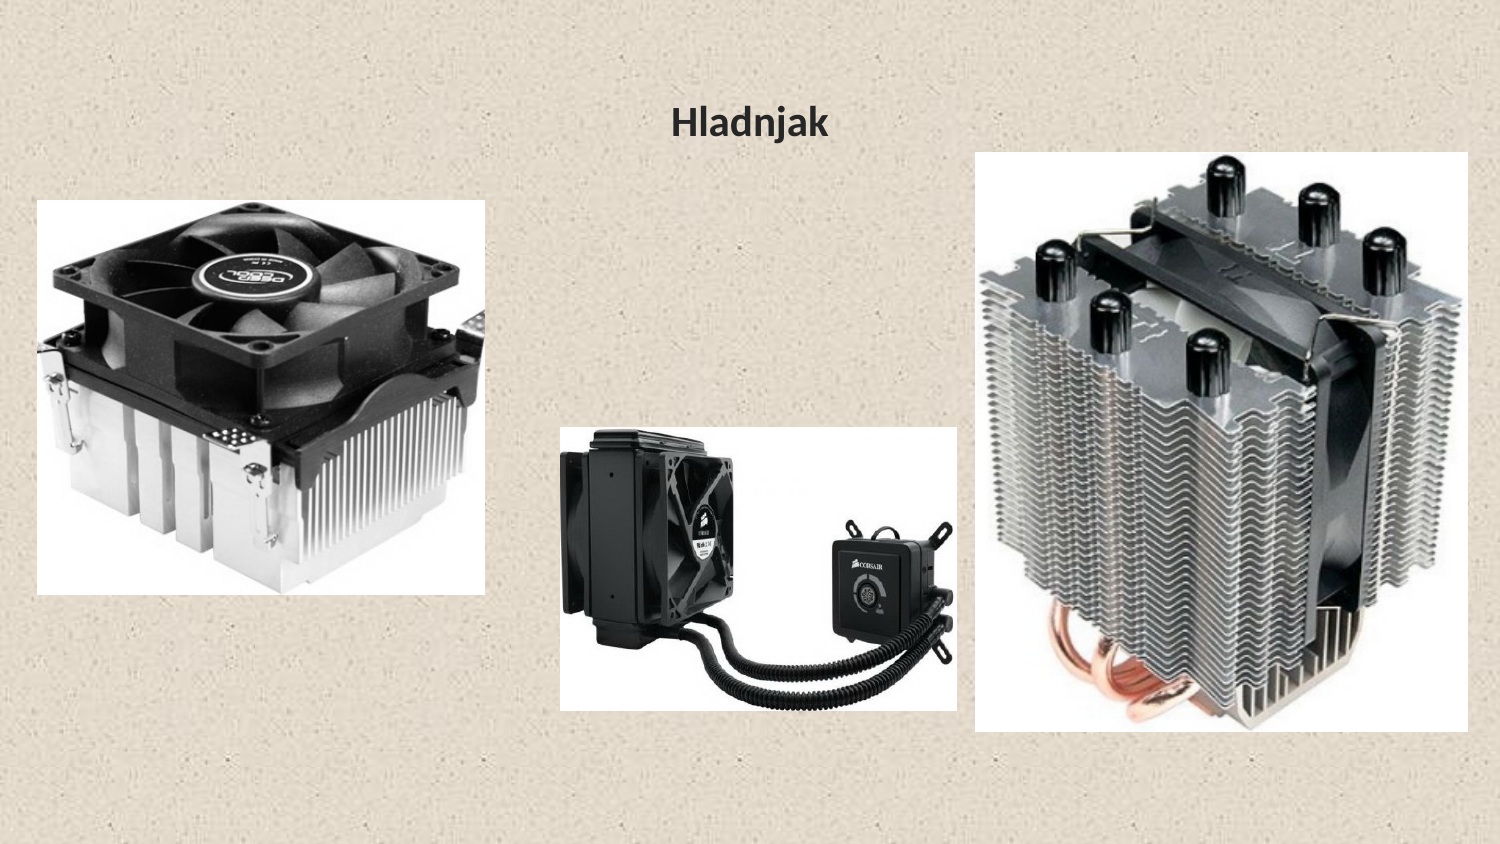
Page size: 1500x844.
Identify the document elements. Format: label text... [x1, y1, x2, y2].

title Hladnjak [75, 33, 1425, 175]
picture [0, 0, 1500, 844]
